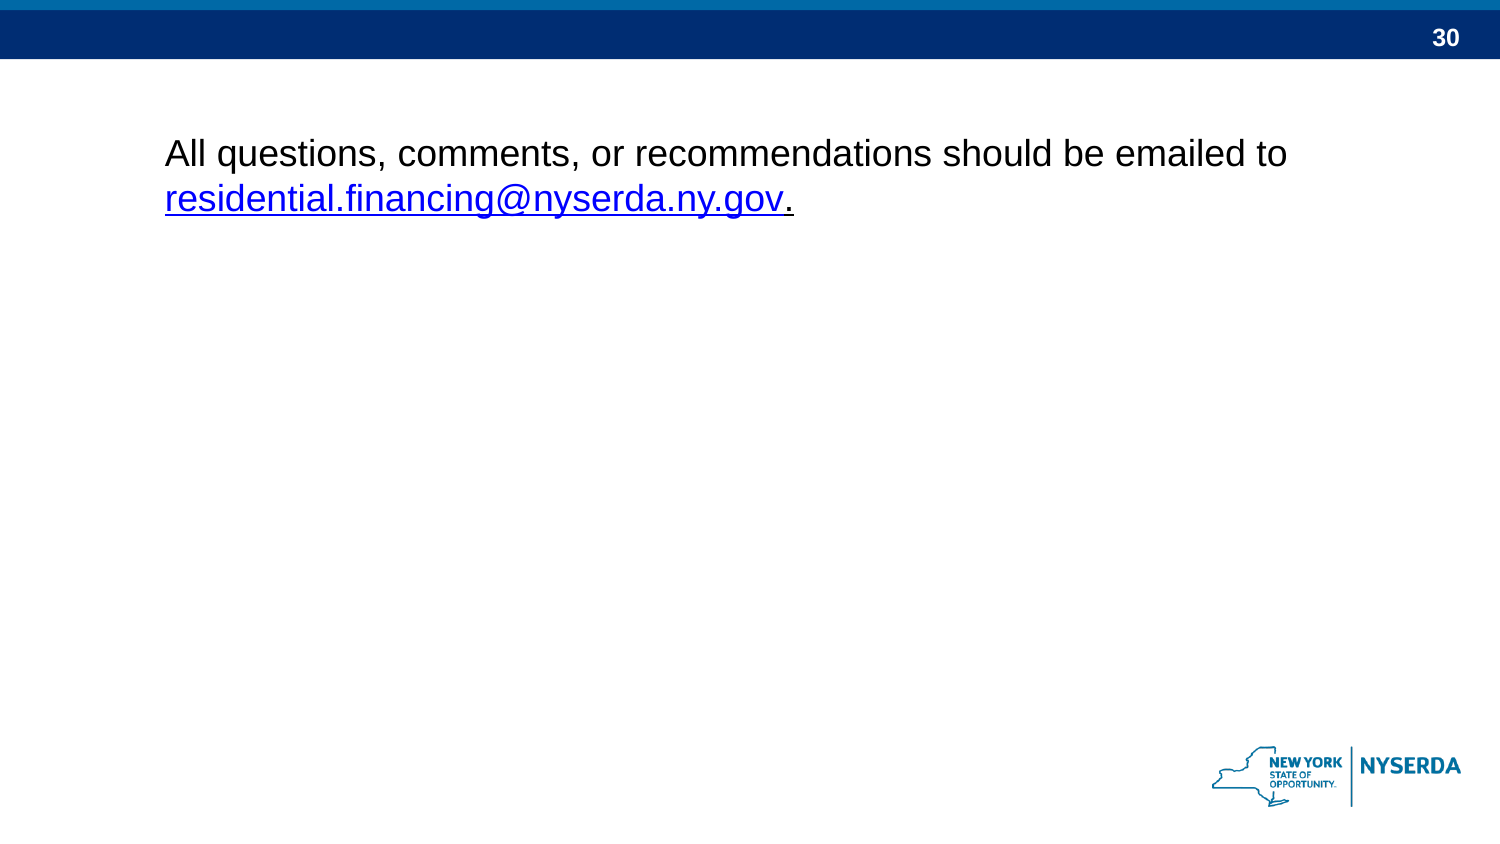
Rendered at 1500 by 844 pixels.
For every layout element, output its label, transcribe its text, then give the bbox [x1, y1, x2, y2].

picture [1353, 746, 1461, 807]
picture [1212, 746, 1350, 807]
text_box All questions, comments, or recommendations should be emailed to residential.financing@nyserda.ny.gov. [74, 121, 1425, 272]
